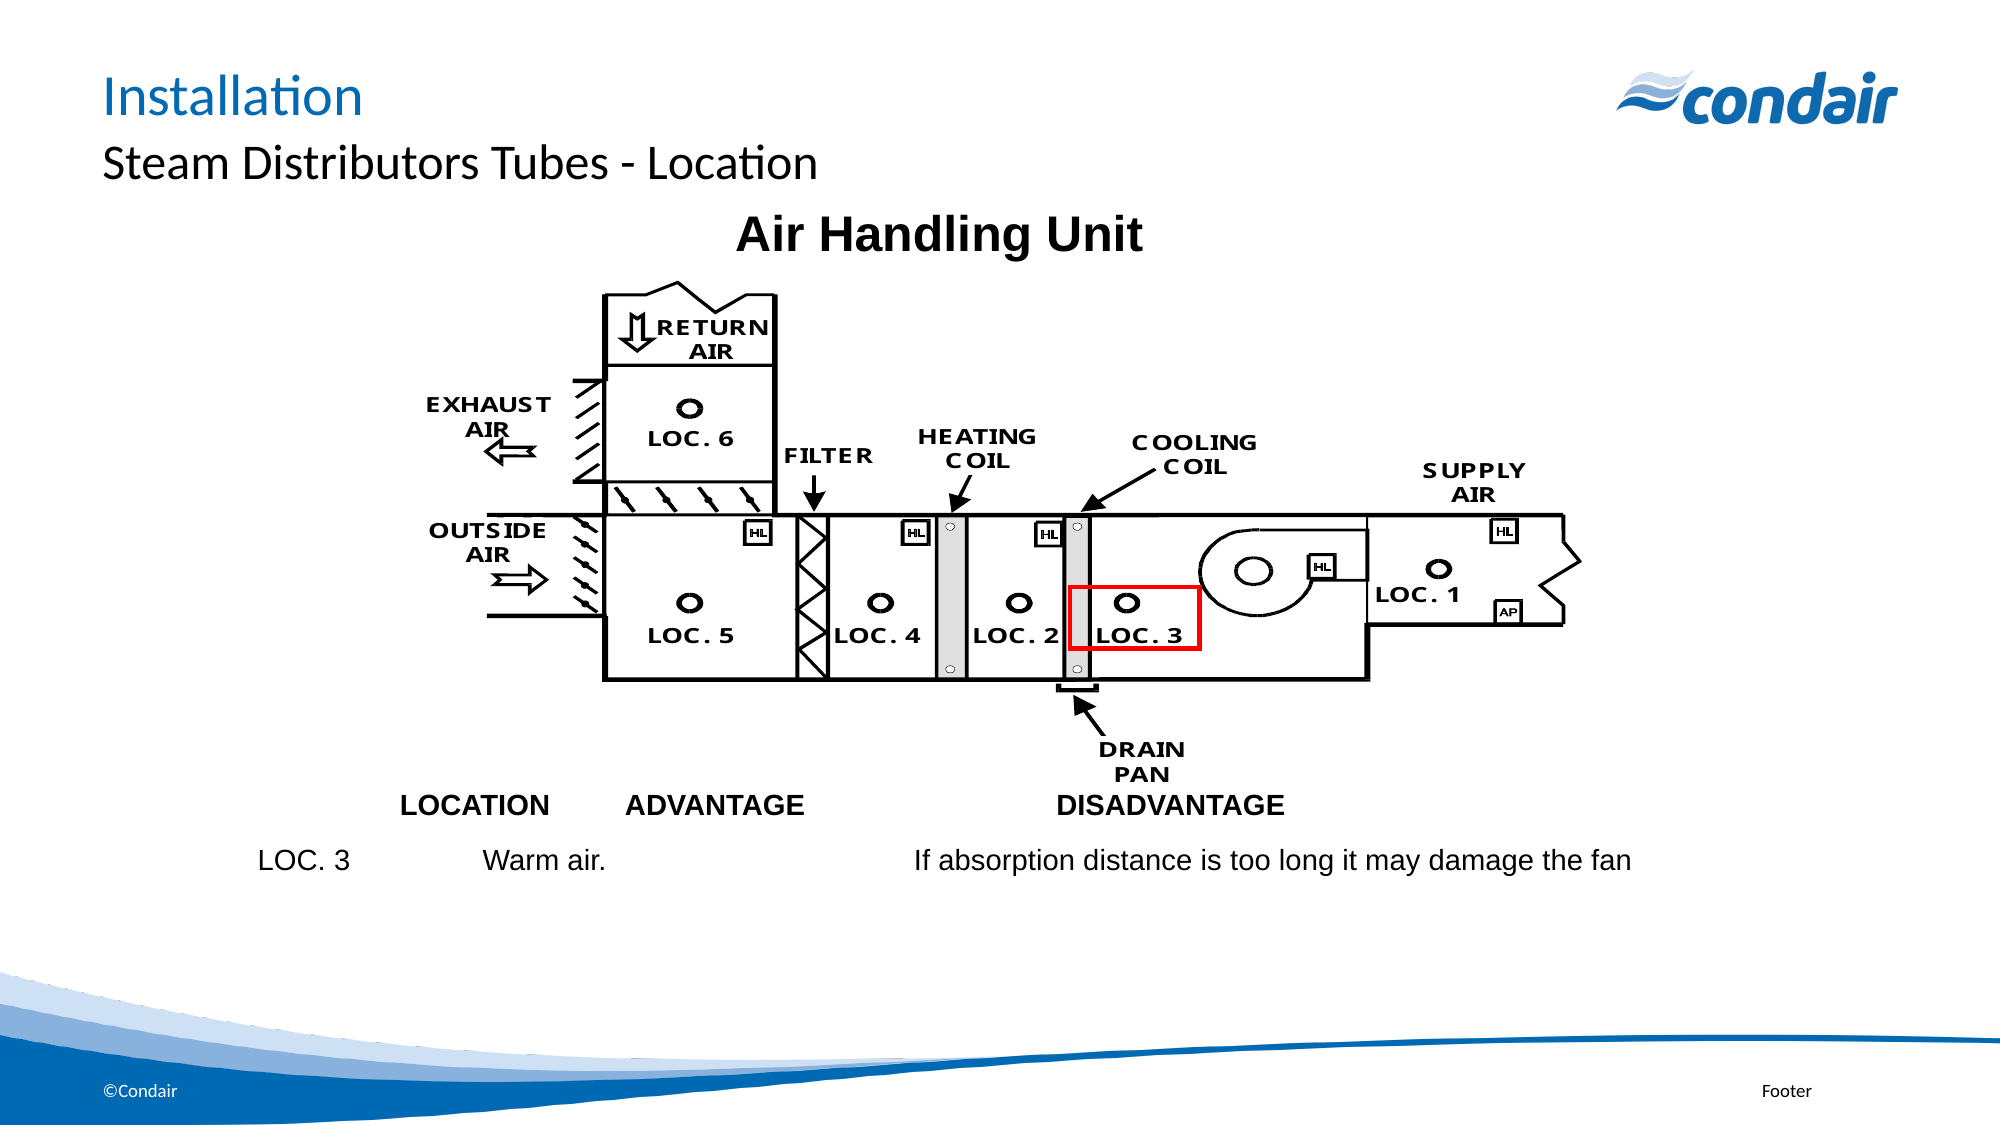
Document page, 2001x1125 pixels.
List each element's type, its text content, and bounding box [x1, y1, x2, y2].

title Installation [102, 57, 1573, 134]
footer Footer [878, 1078, 1813, 1102]
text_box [242, 194, 1757, 934]
subtitle Steam Distributors Tubes - Location [102, 134, 1573, 196]
picture [1616, 69, 1918, 128]
picture [0, 972, 2000, 1125]
